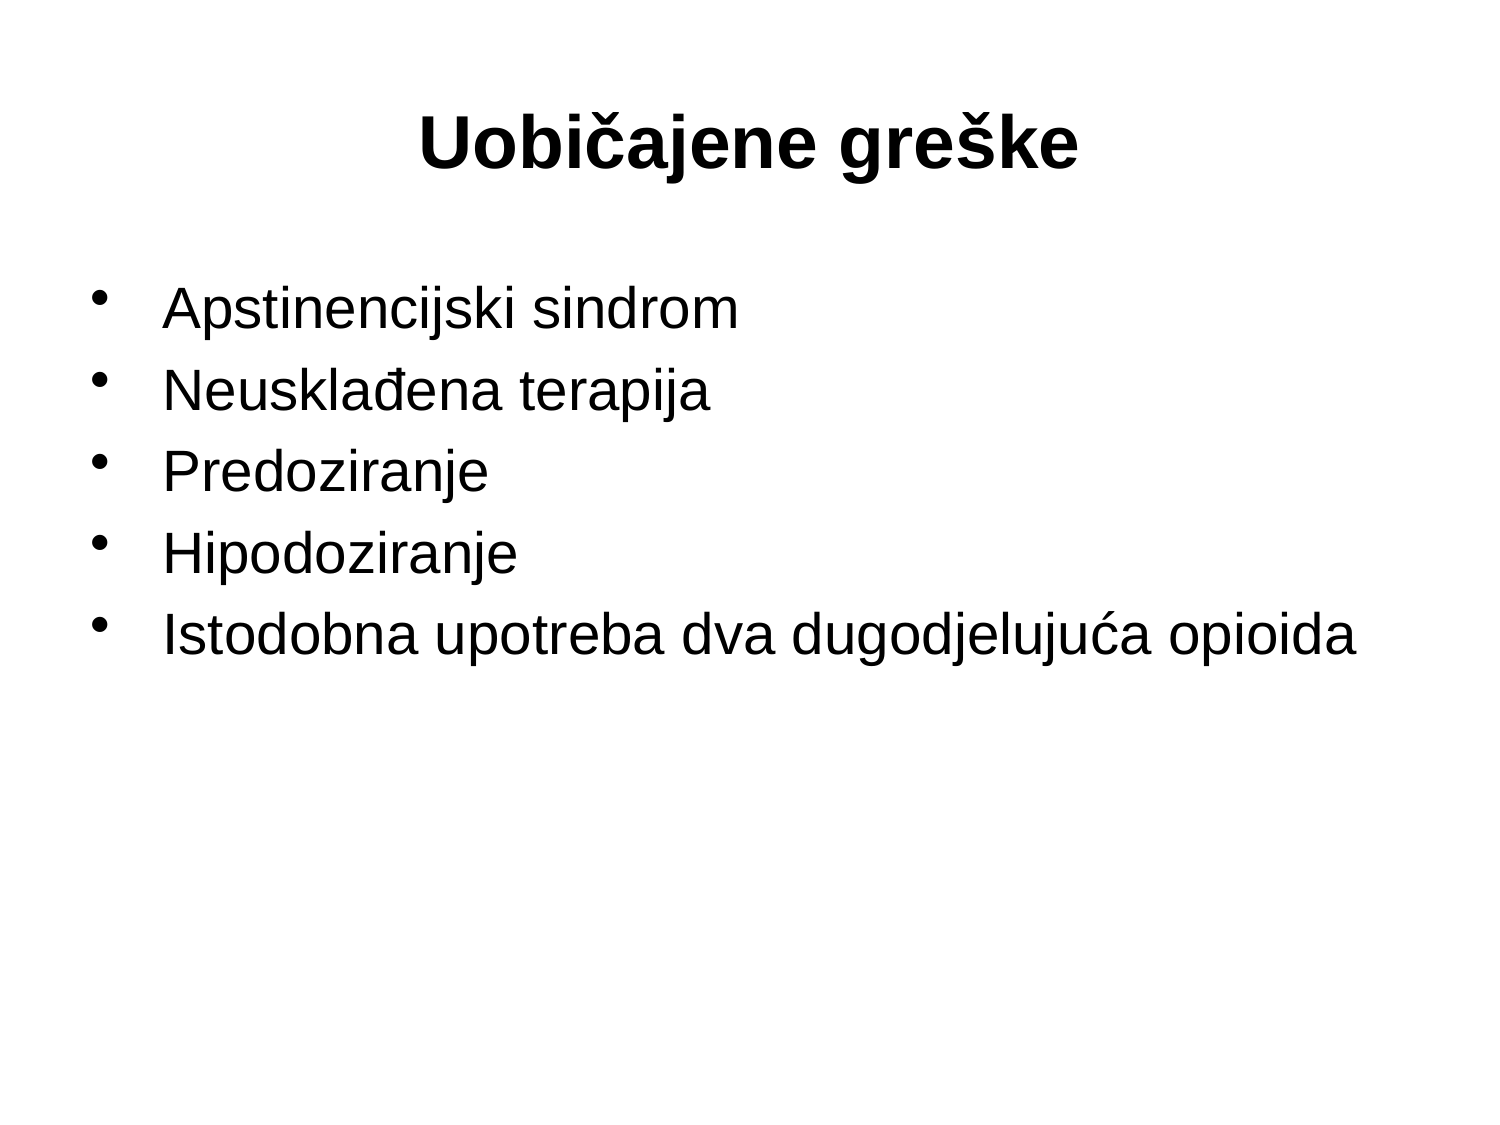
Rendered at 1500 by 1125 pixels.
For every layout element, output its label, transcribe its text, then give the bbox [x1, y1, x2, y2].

title Uobičajene greške [74, 44, 1426, 233]
list Apstinencijski sindrom Neusklađena terapija Predoziranje Hipodoziranje Istodobna upotreba dva dugodjelujuća opioida [74, 262, 1426, 1006]
